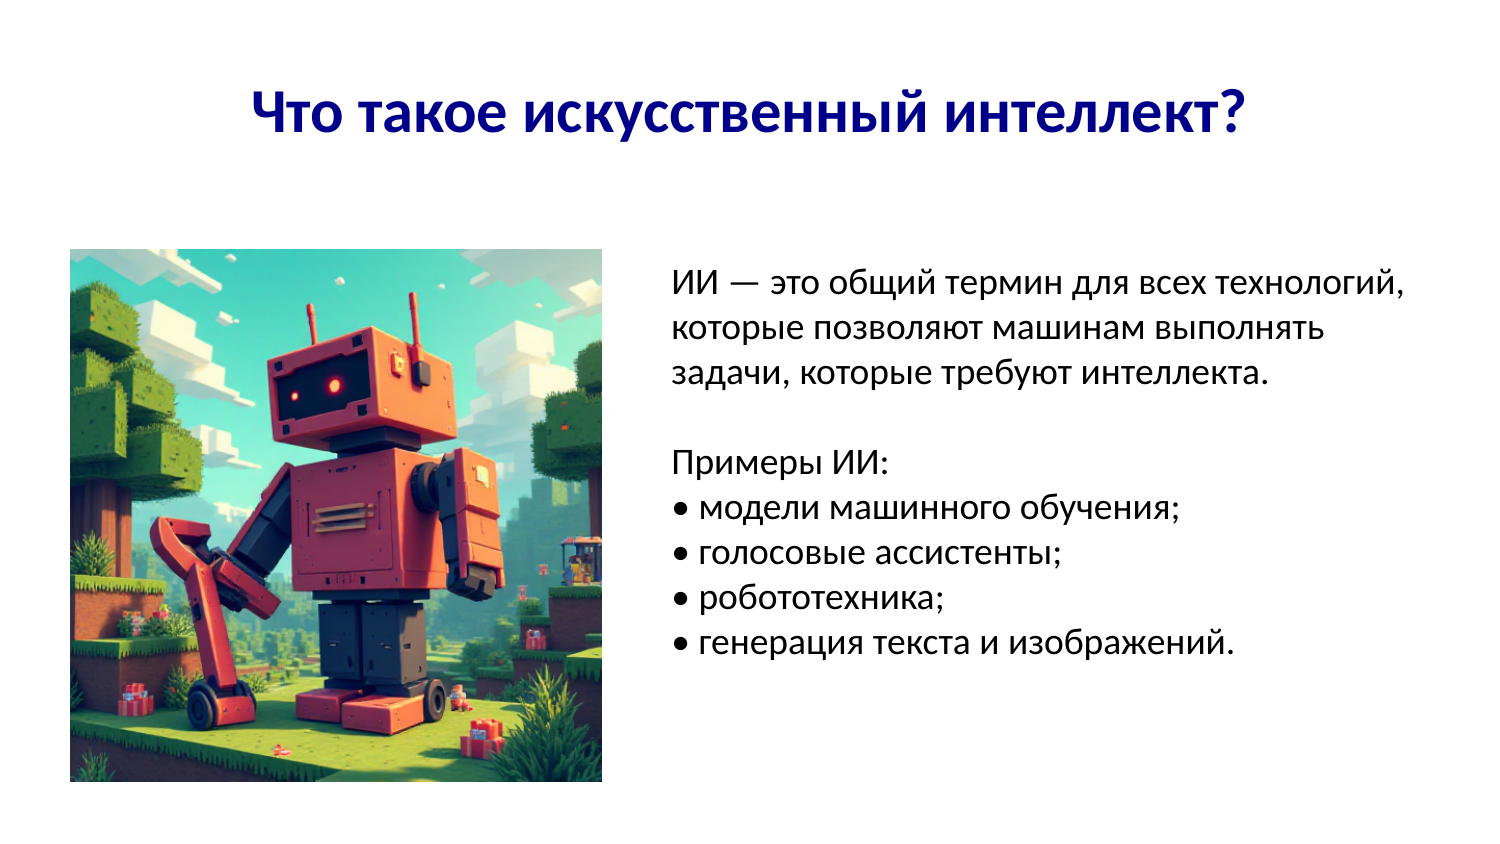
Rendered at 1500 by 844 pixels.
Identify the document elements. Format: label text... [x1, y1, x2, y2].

text_box ИИ — это общий термин для всех технологий, которые позволяют машинам выполнять задачи, которые требуют интеллекта. Примеры ИИ: • модели машинного обучения; • голосовые ассистенты; • робототехника; • генерация текста и изображений. [656, 249, 1438, 670]
text_box Что такое искусственный интеллект? [62, 62, 1438, 153]
picture [70, 249, 602, 782]
